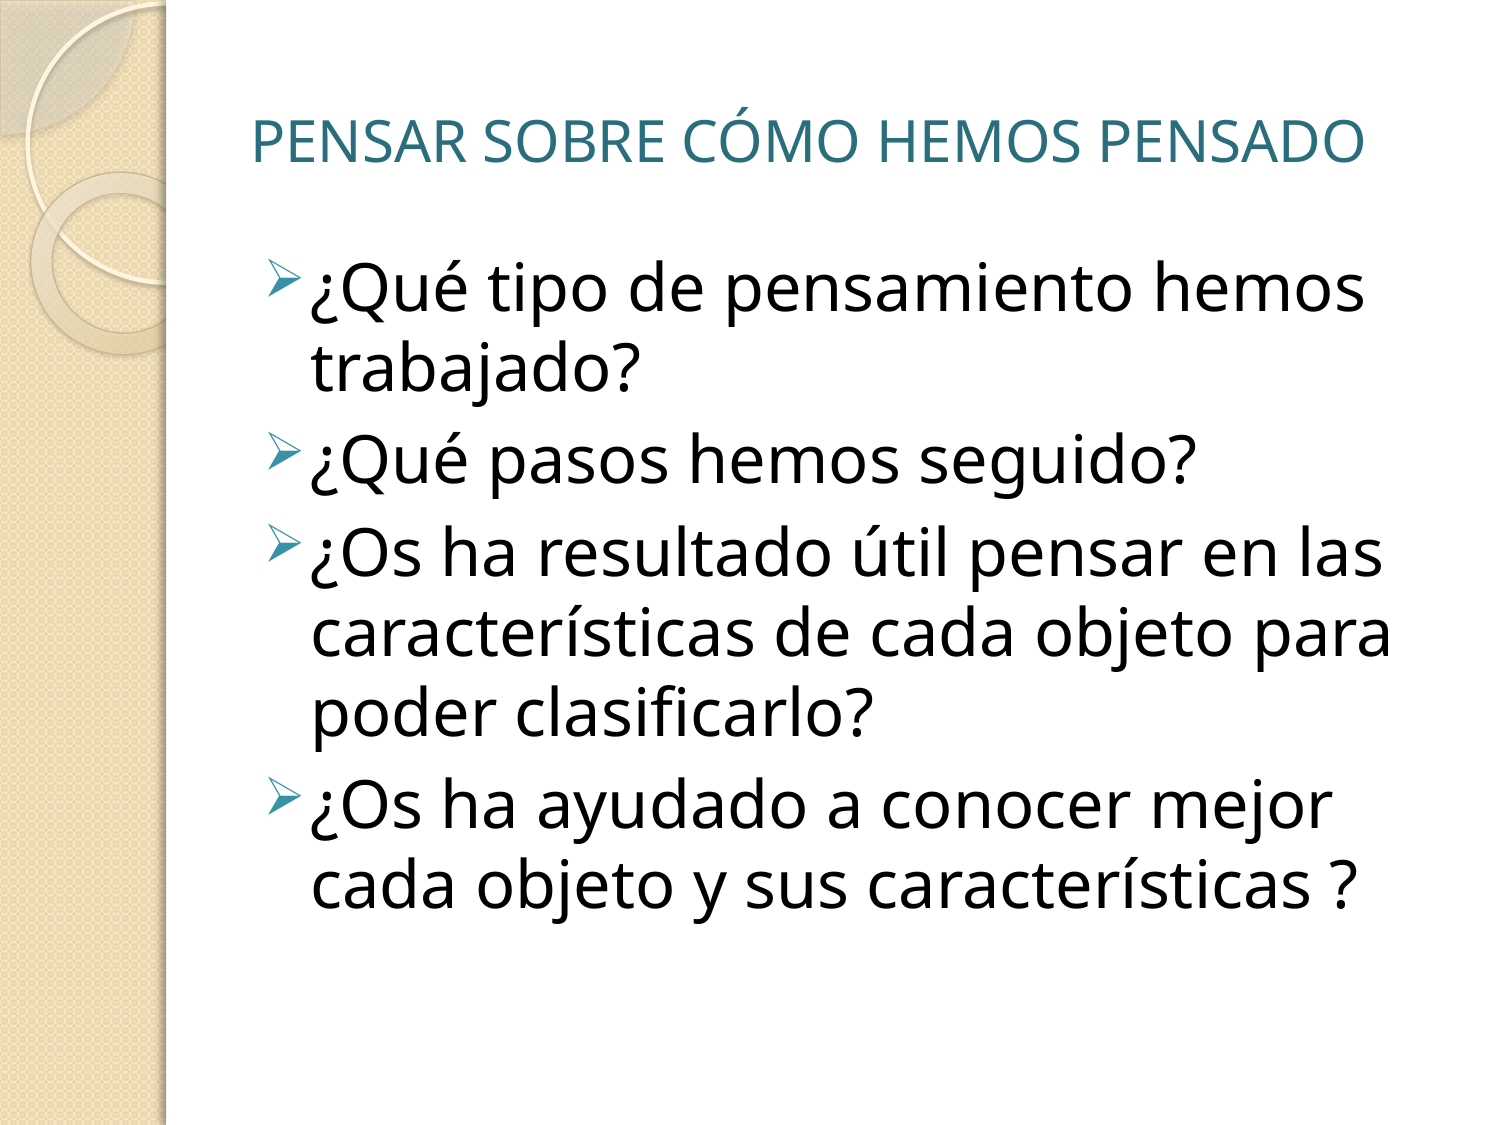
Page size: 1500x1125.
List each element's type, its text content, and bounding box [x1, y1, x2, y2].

list ¿Qué tipo de pensamiento hemos trabajado? ¿Qué pasos hemos seguido? ¿Os ha resultado útil pensar en las características de cada objeto para poder clasificarlo? ¿Os ha ayudado a conocer mejor cada objeto y sus características ? [235, 237, 1466, 1025]
title PENSAR SOBRE CÓMO HEMOS PENSADO [235, 45, 1466, 233]
